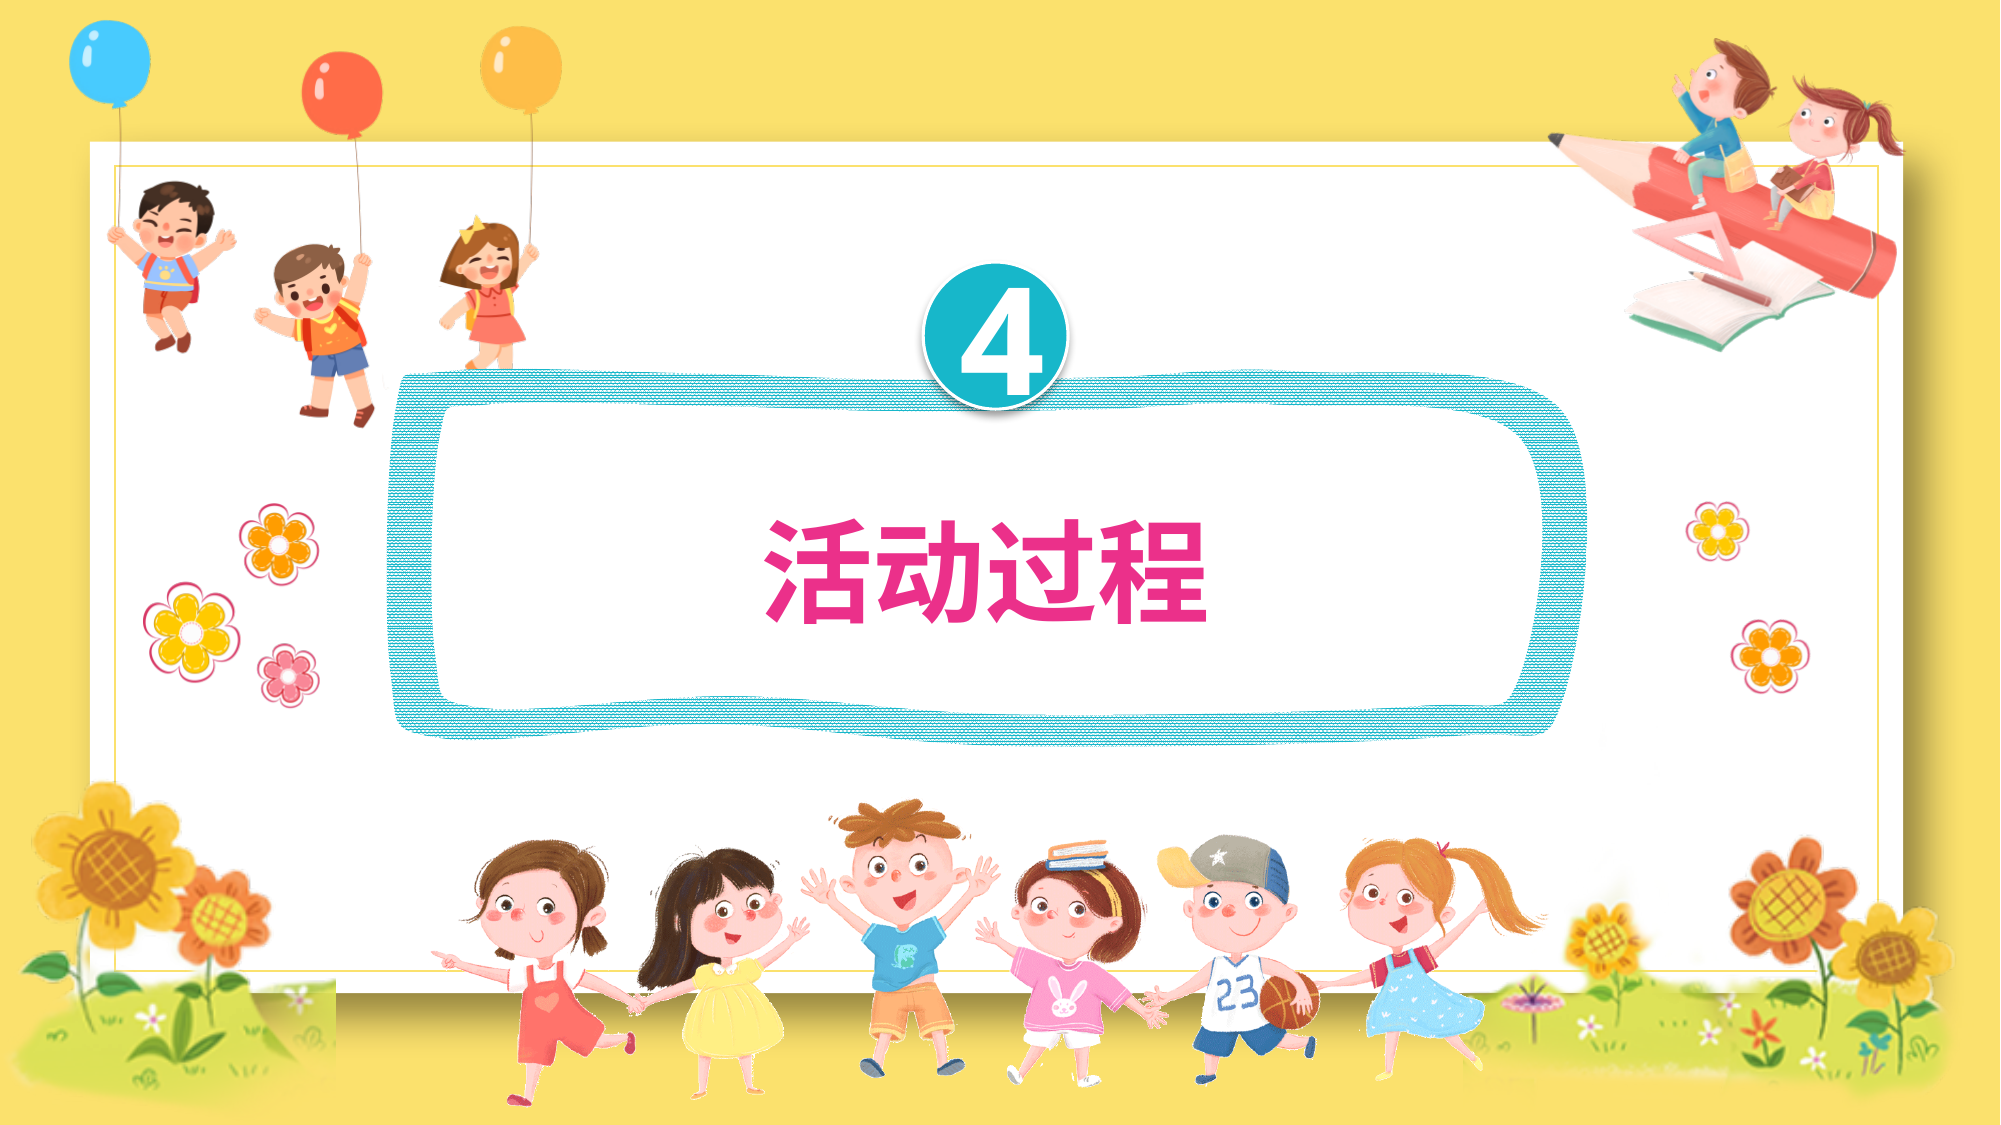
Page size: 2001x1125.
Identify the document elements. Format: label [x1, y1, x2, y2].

text_box [0, 0, 2000, 1125]
picture [143, 497, 1592, 1125]
picture [1639, 427, 1857, 739]
text_box [386, 368, 1588, 648]
